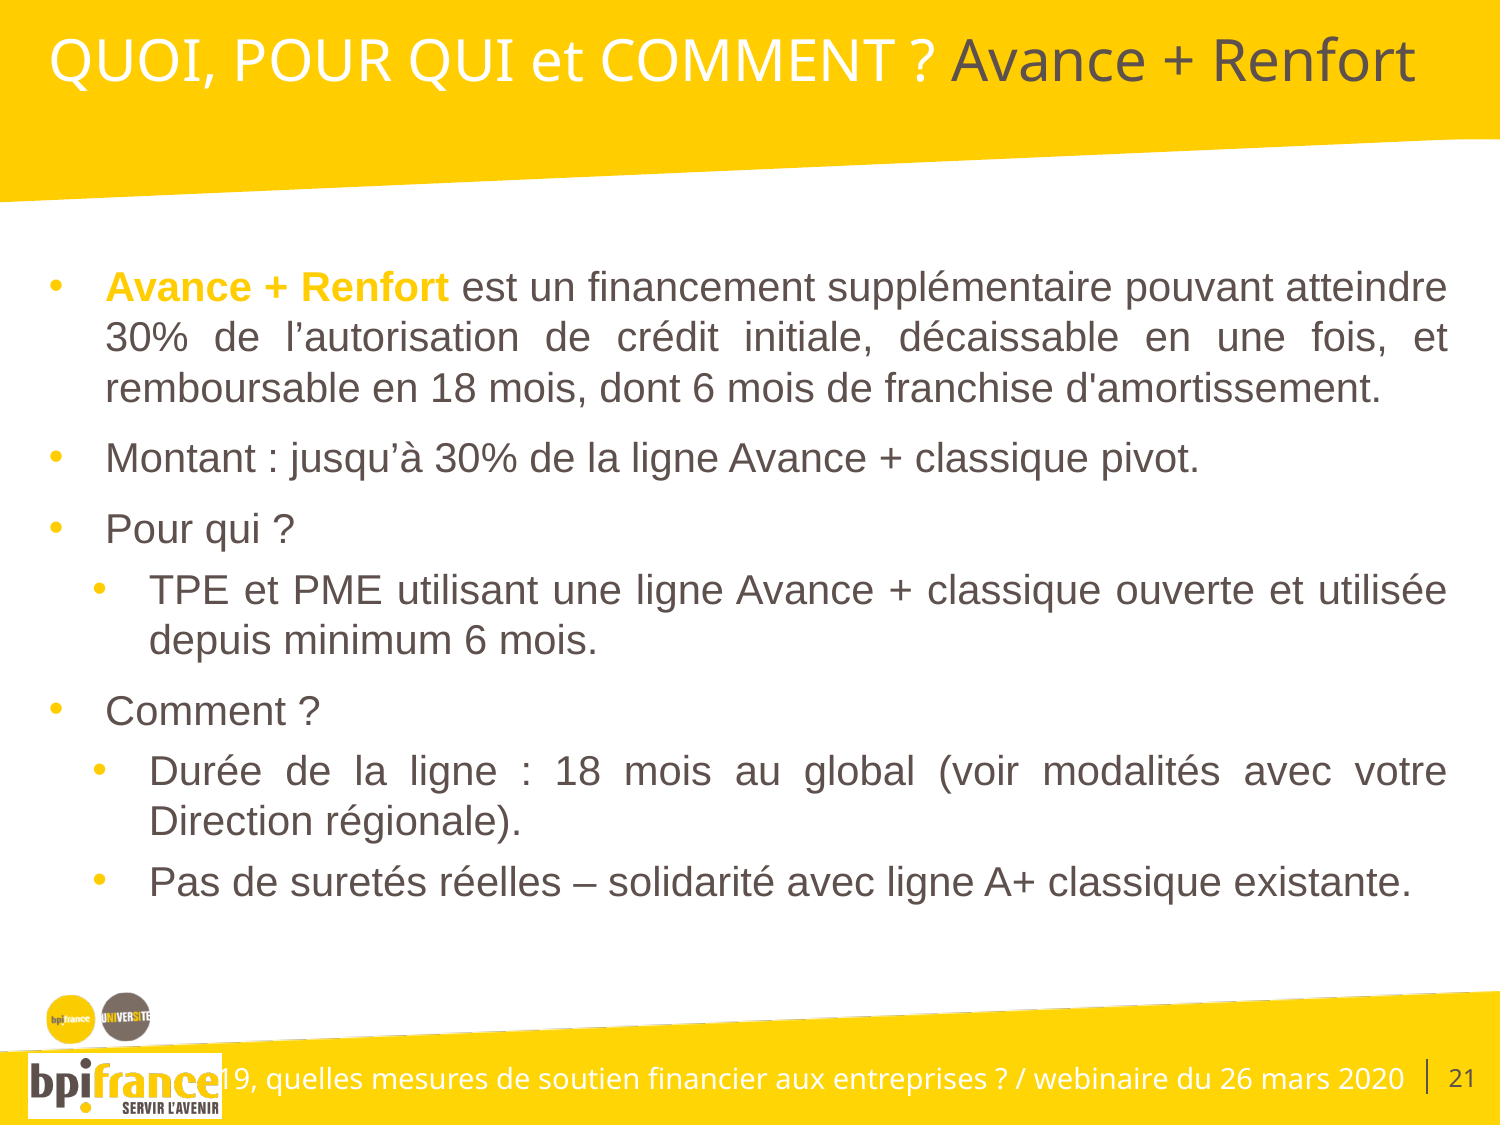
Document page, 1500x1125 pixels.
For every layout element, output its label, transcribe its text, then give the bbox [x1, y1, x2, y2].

title QUOI, POUR QUI et COMMENT ? Avance + Renfort [33, 24, 1464, 146]
picture [46, 992, 150, 1044]
slide_number 21 [1433, 1054, 1500, 1106]
list Avance + Renfort est un financement supplémentaire pouvant atteindre 30% de l’autorisation de crédit initiale, décaissable en une fois, et remboursable en 18 mois, dont 6 mois de franchise d'amortissement. Montant : jusqu’à 30% de la ligne Avance + classique pivot. Pour qui ? TPE et PME utilisant une ligne Avance + classique ouverte et utilisée depuis minimum 6 mois. Comment ? Durée de la ligne : 18 mois au global (voir modalités avec votre Direction régionale). Pas de suretés réelles – solidarité avec ligne A+ classique existante. [33, 252, 1464, 971]
